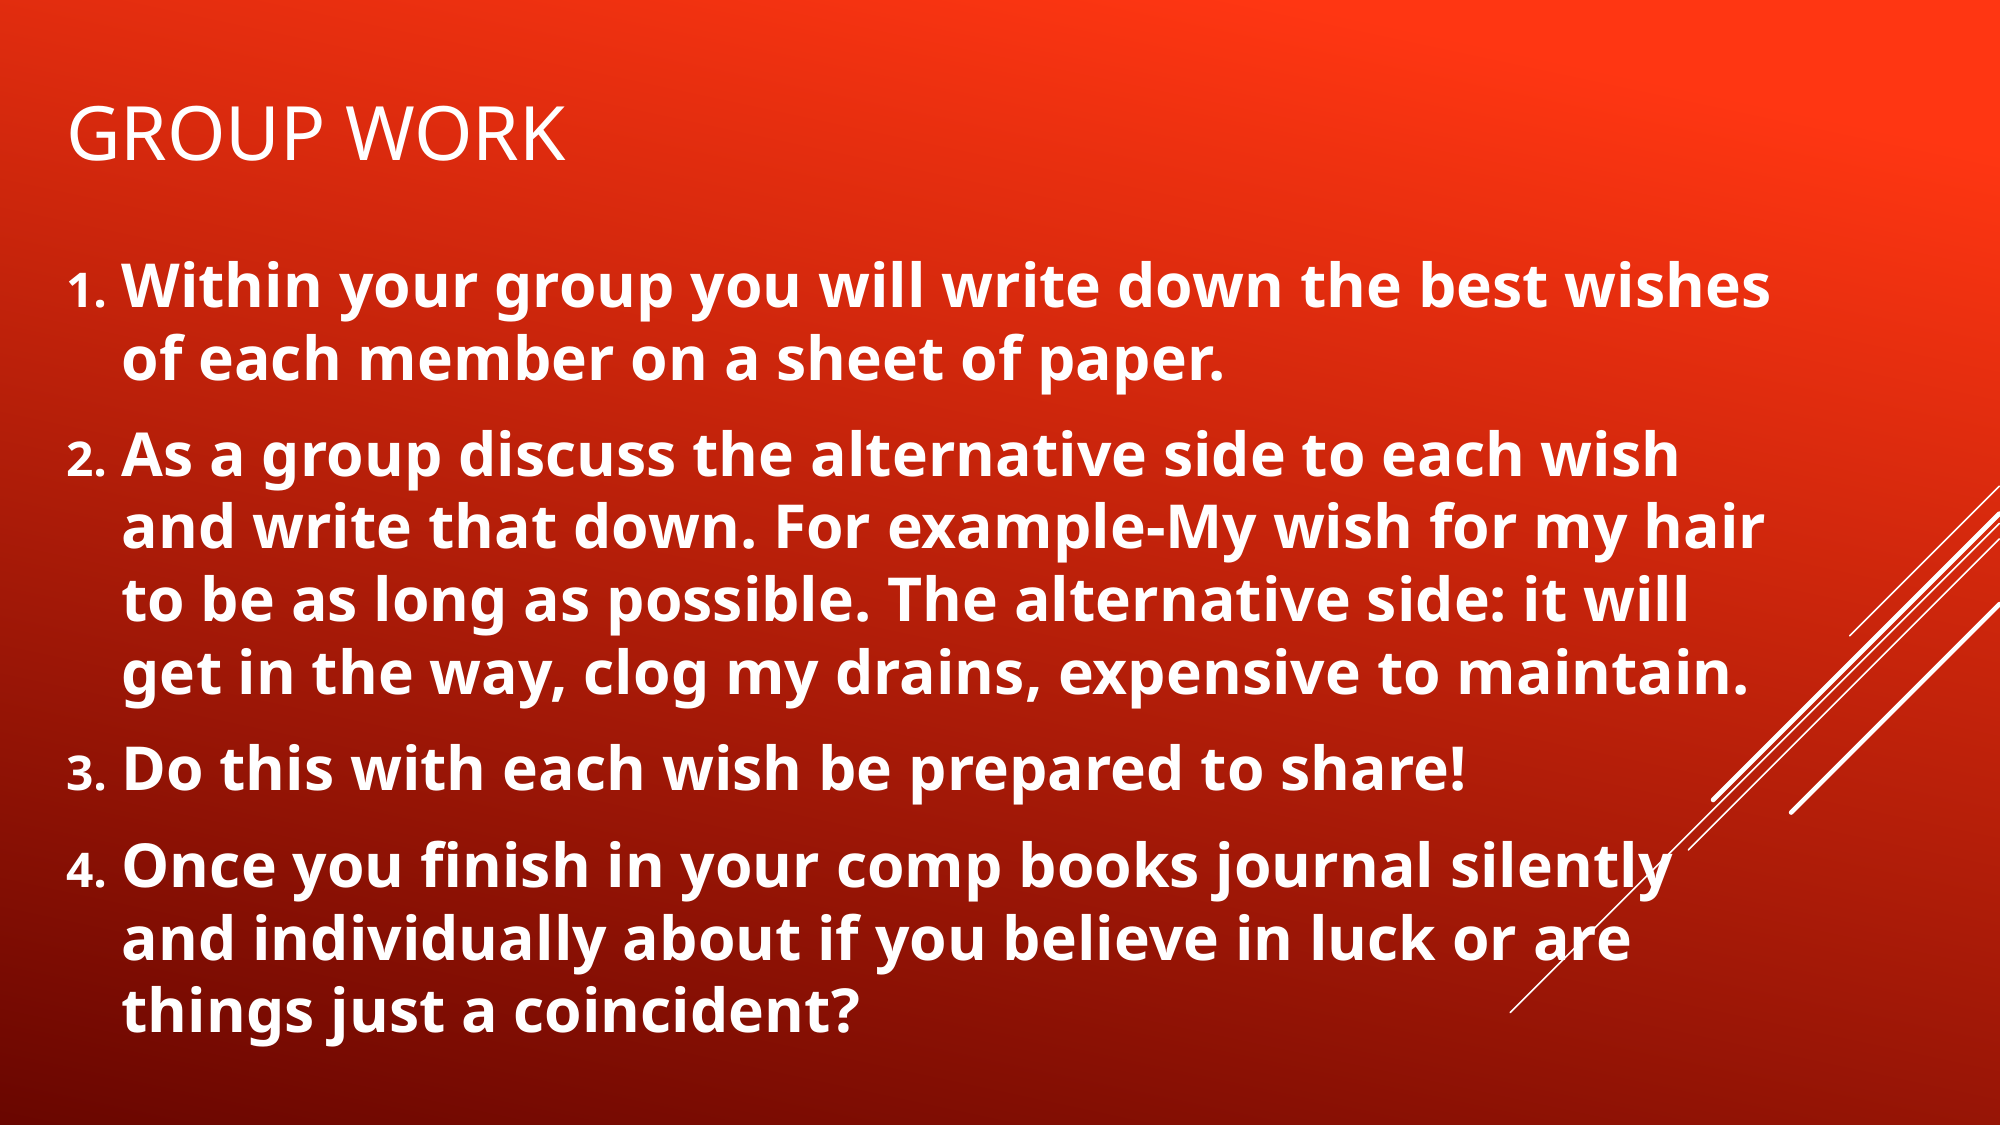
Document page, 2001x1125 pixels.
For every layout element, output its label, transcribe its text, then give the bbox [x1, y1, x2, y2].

title Group work [51, 40, 1452, 184]
list Within your group you will write down the best wishes of each member on a sheet of paper. As a group discuss the alternative side to each wish and write that down. For example-My wish for my hair to be as long as possible. The alternative side: it will get in the way, clog my drains, expensive to maintain. Do this with each wish be prepared to share! Once you finish in your comp books journal silently and individually about if you believe in luck or are things just a coincident? [51, 238, 1798, 1073]
